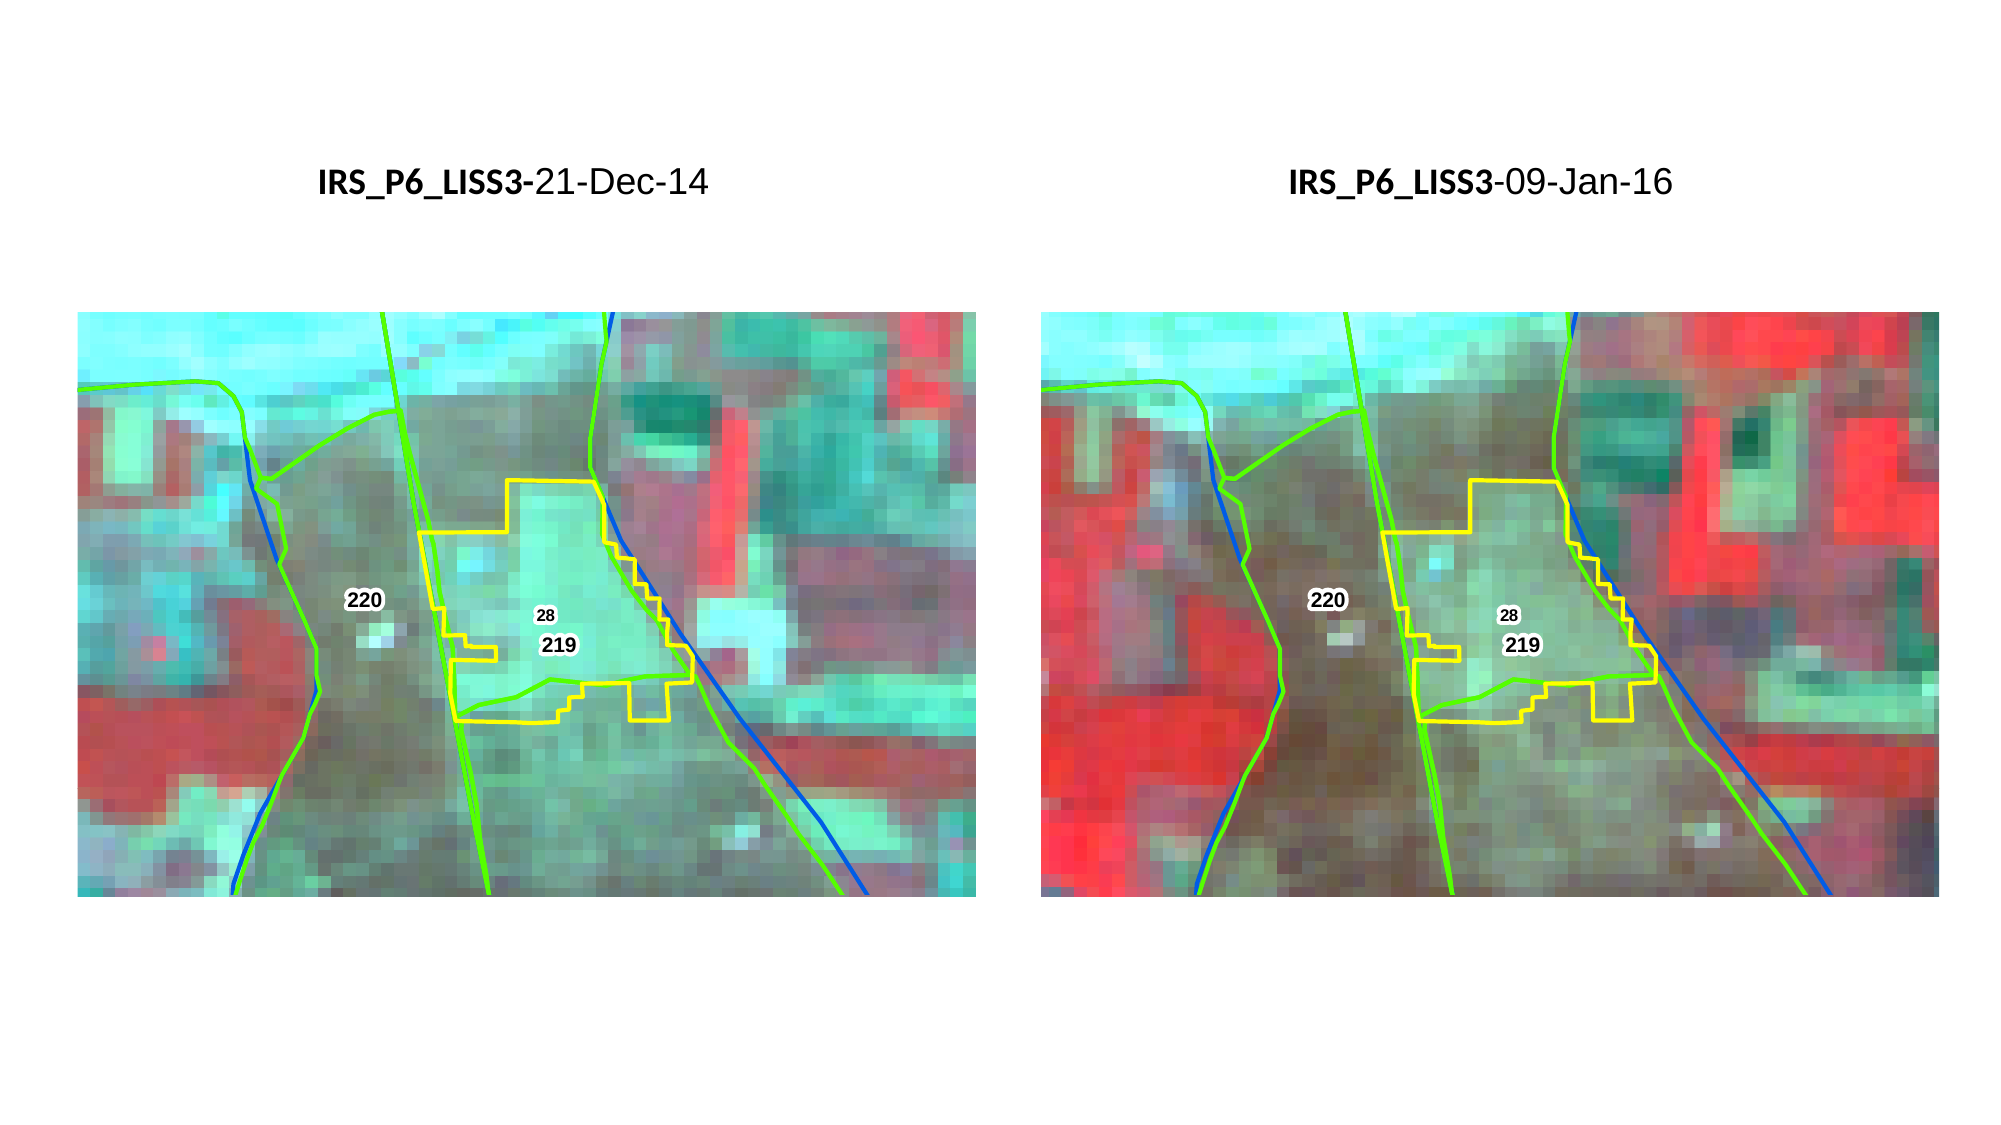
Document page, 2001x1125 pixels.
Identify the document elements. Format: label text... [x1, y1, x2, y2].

picture [1040, 312, 1940, 897]
text_box IRS_P6_LISS3-09-Jan-16 [1273, 149, 1689, 210]
picture [77, 312, 976, 897]
text_box IRS_P6_LISS3-21-Dec-14 [303, 149, 733, 210]
